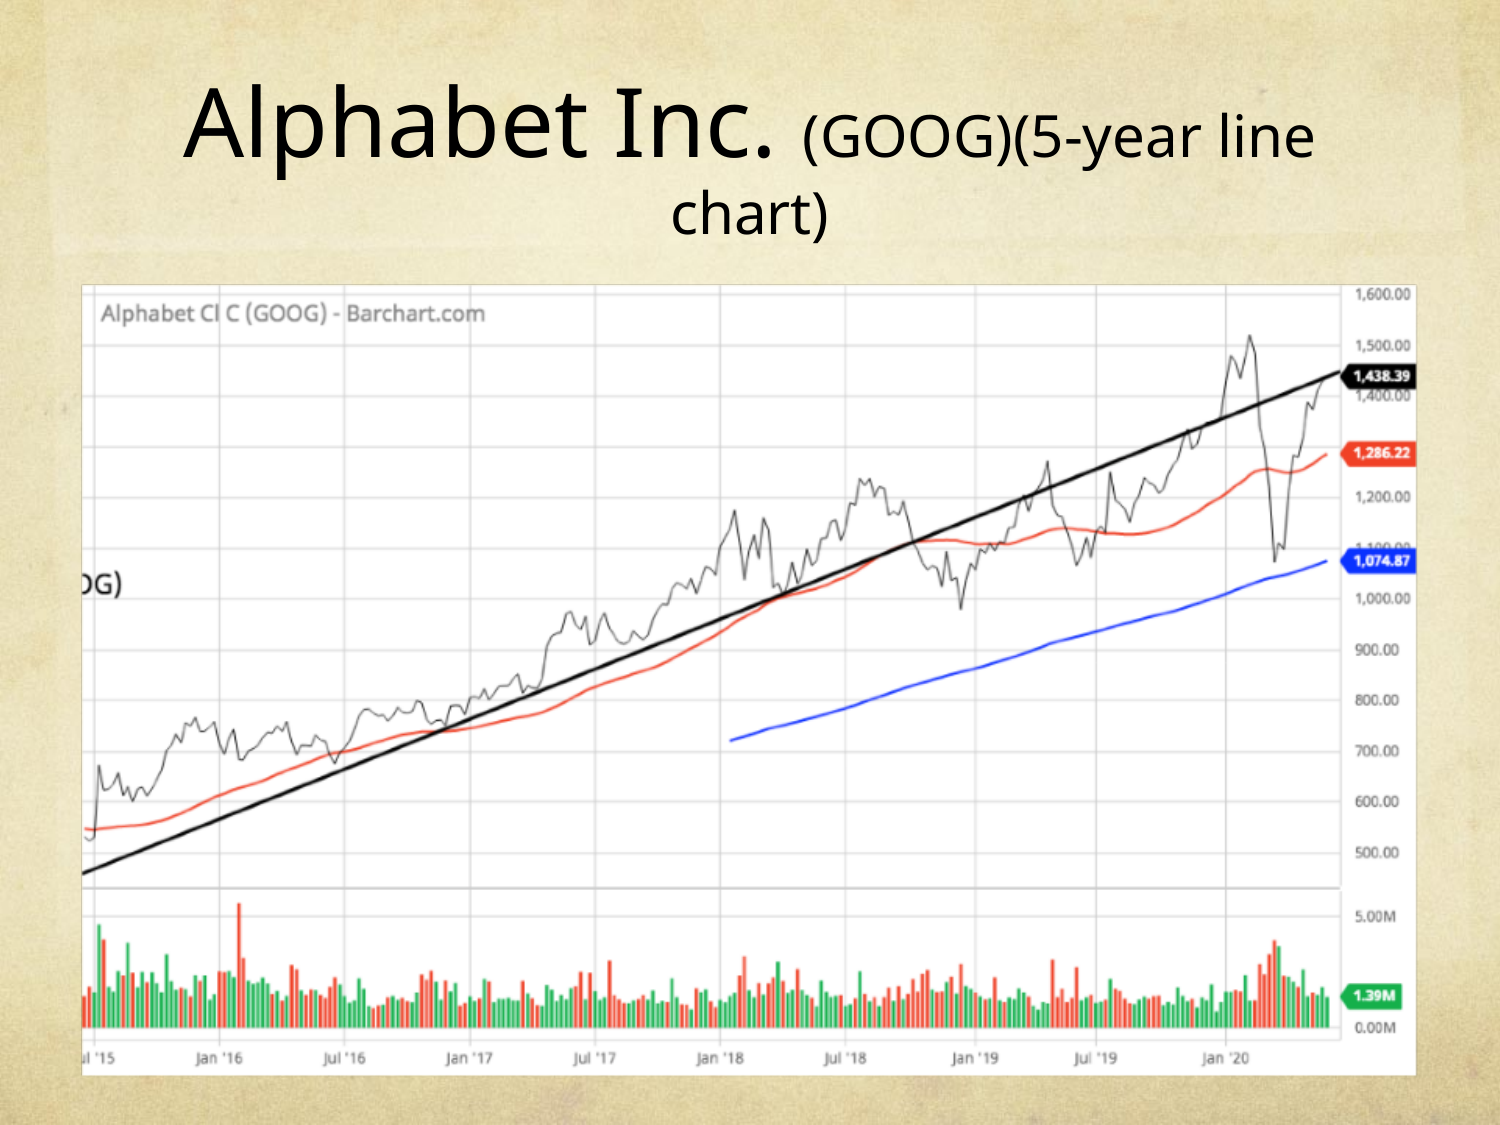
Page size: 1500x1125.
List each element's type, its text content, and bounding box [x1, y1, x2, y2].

title Alphabet Inc. (GOOG)(5-year line chart) [150, 82, 1350, 217]
picture [0, 0, 1500, 1125]
